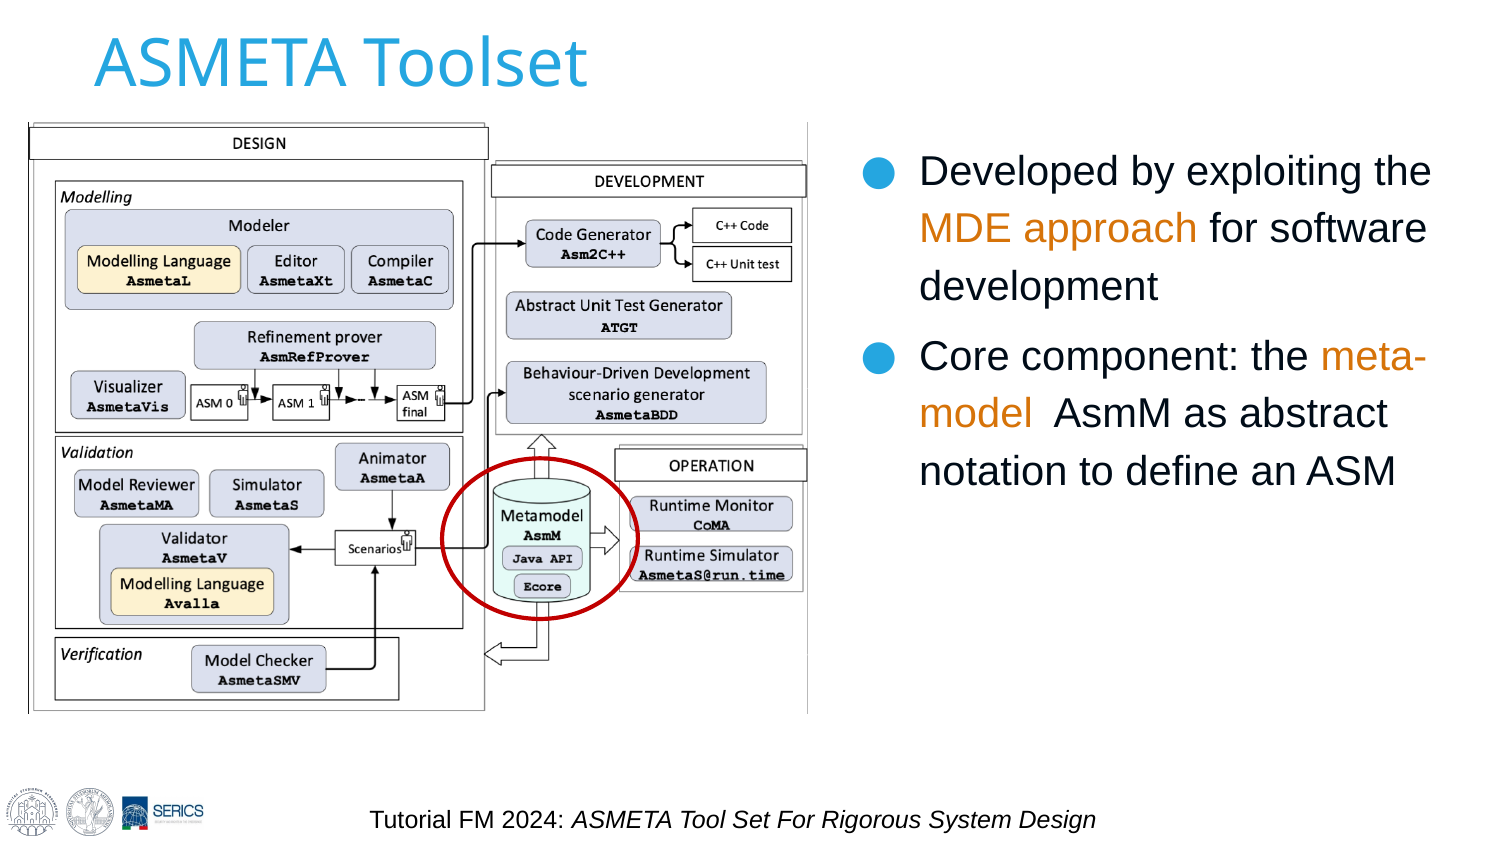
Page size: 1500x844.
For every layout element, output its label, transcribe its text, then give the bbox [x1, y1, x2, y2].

list Developed by exploiting the MDE approach for software development Core component: the meta-model AsmM as abstract notation to define an ASM [844, 136, 1453, 757]
picture [27, 121, 809, 714]
picture [6, 788, 60, 836]
title ASMETA Toolset [94, 35, 1394, 101]
picture [122, 796, 204, 830]
picture [66, 788, 116, 836]
